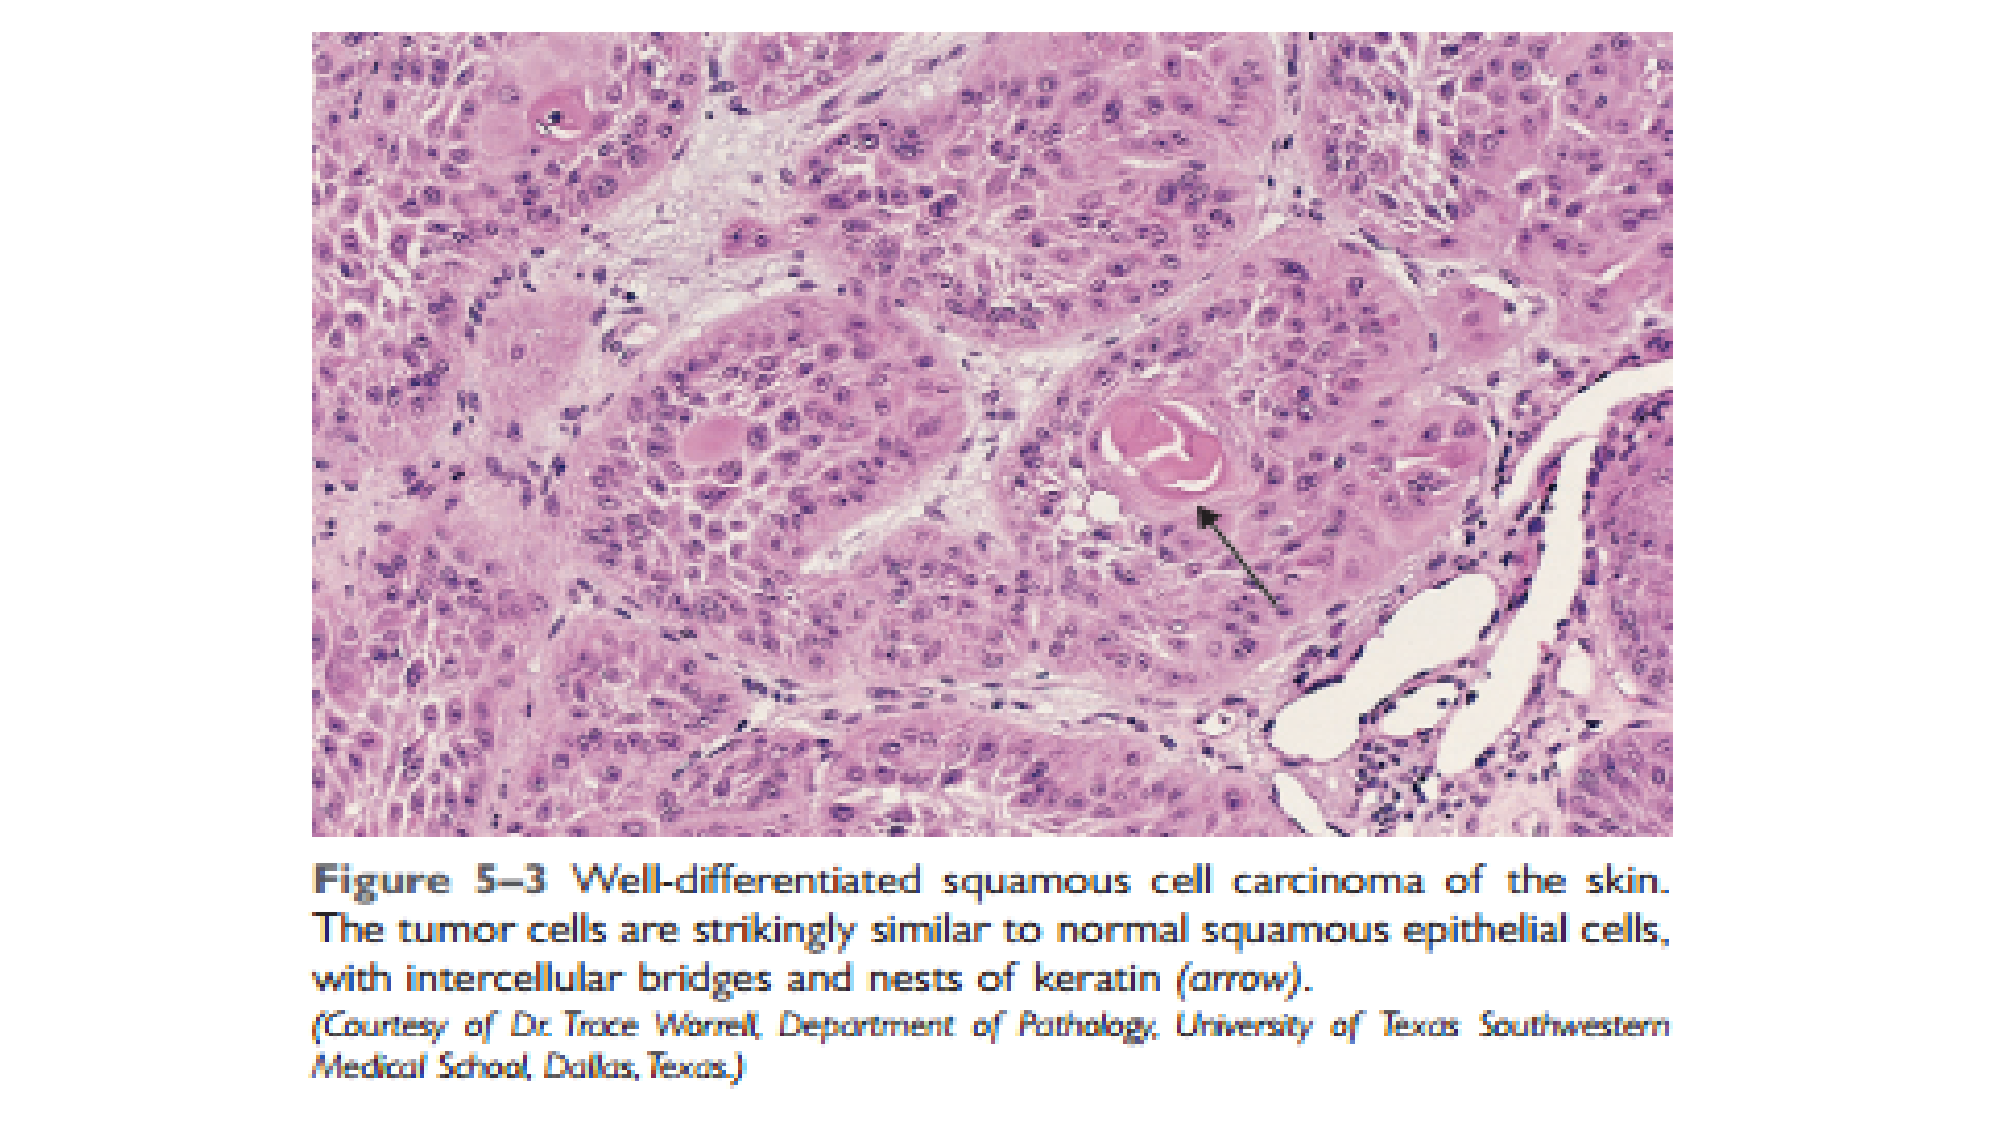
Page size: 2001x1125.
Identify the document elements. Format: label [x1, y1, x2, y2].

list [292, 14, 1715, 1112]
